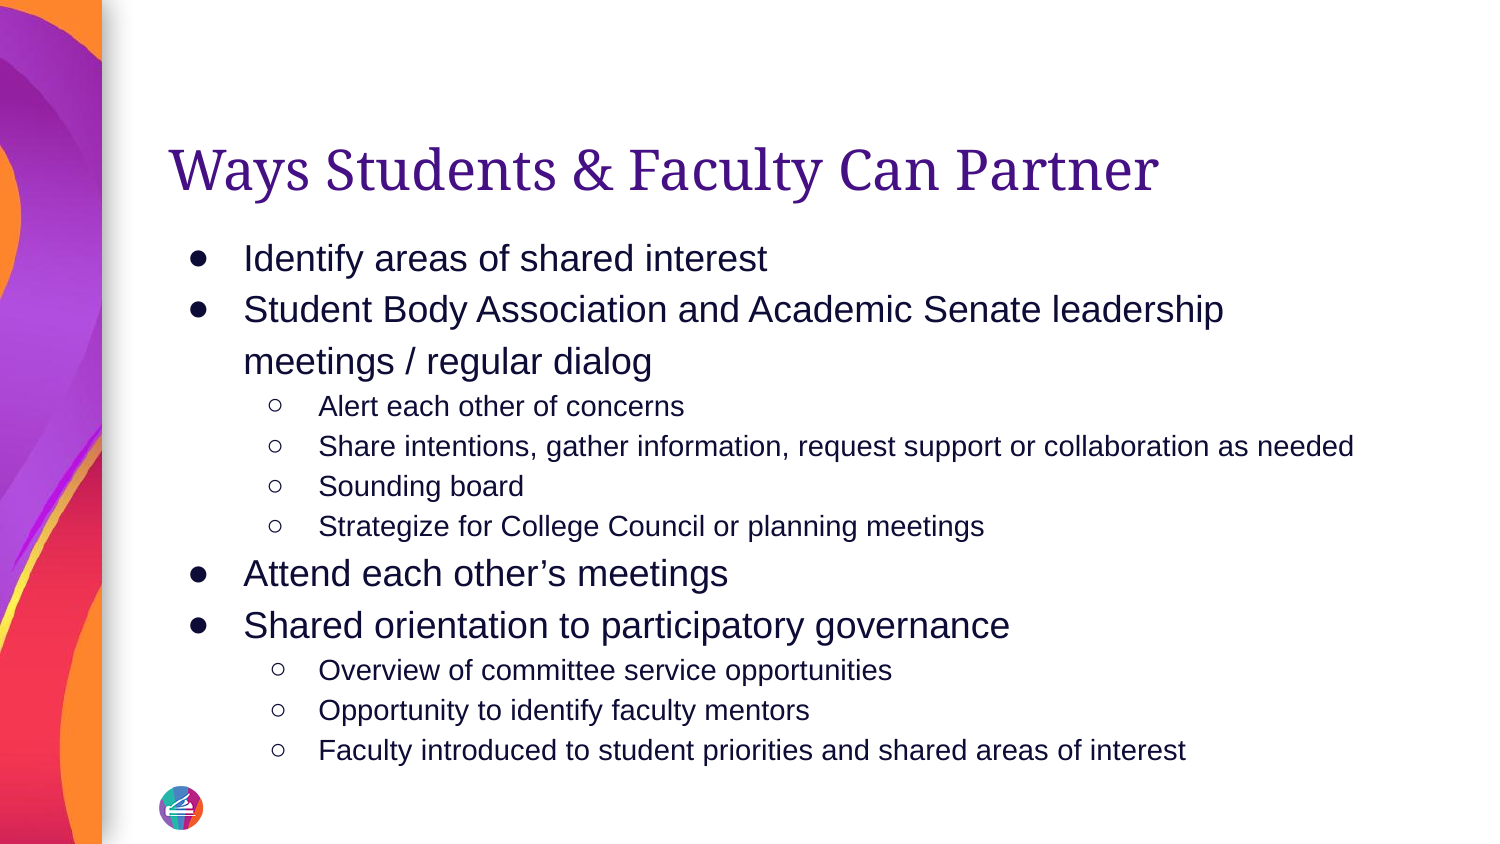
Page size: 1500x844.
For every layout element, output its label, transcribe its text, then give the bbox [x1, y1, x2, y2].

list Identify areas of shared interest Student Body Association and Academic Senate leadership meetings / regular dialog Alert each other of concerns Share intentions, gather information, request support or collaboration as needed Sounding board Strategize for College Council or planning meetings Attend each other’s meetings Shared orientation to participatory governance Overview of committee service opportunities Opportunity to identify faculty mentors Faculty introduced to student priorities and shared areas of interest [157, 221, 1395, 766]
picture [157, 784, 204, 831]
picture [0, 0, 102, 844]
title Ways Students & Faculty Can Partner [157, 44, 1394, 208]
